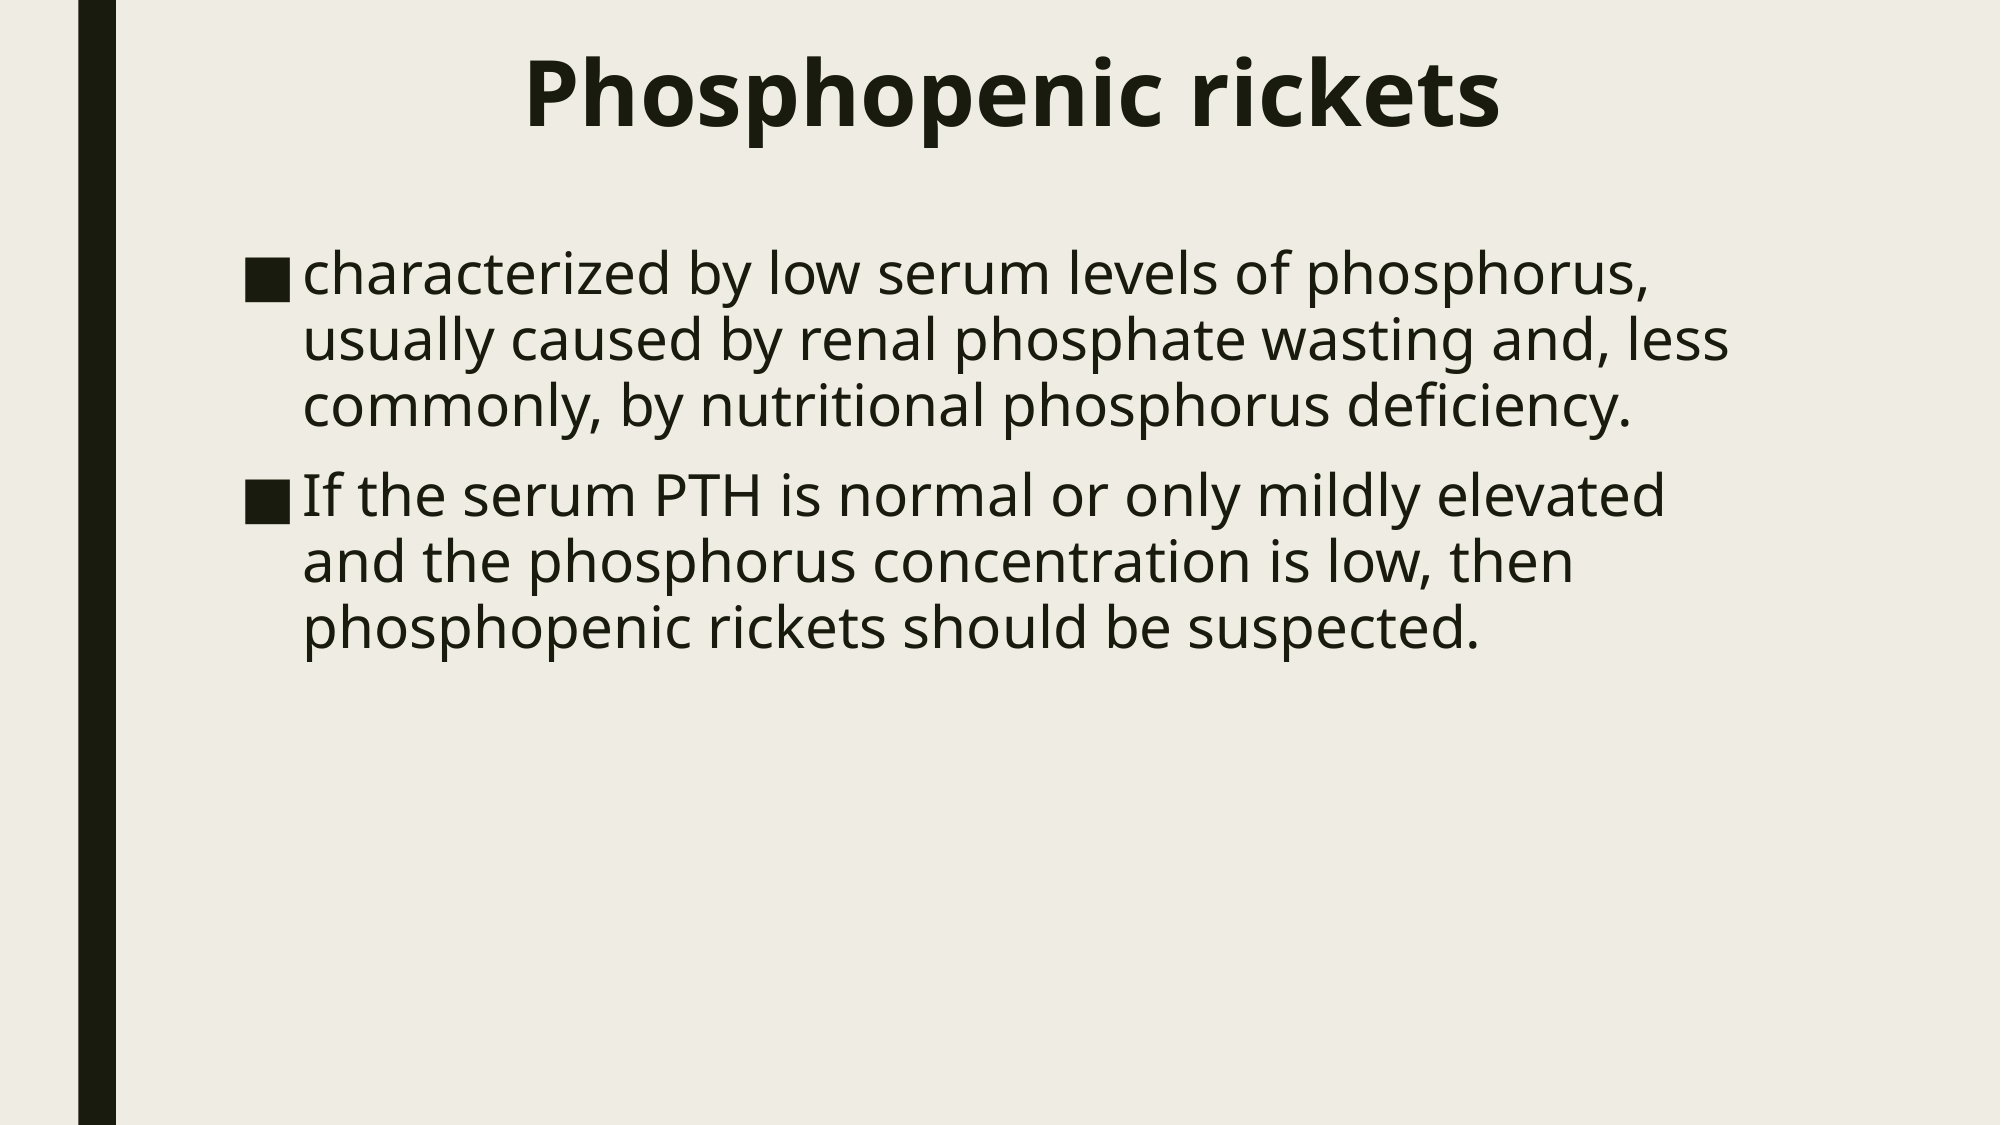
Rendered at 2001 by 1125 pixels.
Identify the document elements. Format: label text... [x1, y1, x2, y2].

list characterized by low serum levels of phosphorus, usually caused by renal phosphate wasting and, less commonly, by nutritional phosphorus deficiency. If the serum PTH is normal or only mildly elevated and the phosphorus concentration is low, then phosphopenic rickets should be suspected. [225, 234, 1800, 823]
title Phosphopenic rickets [225, 40, 1800, 234]
